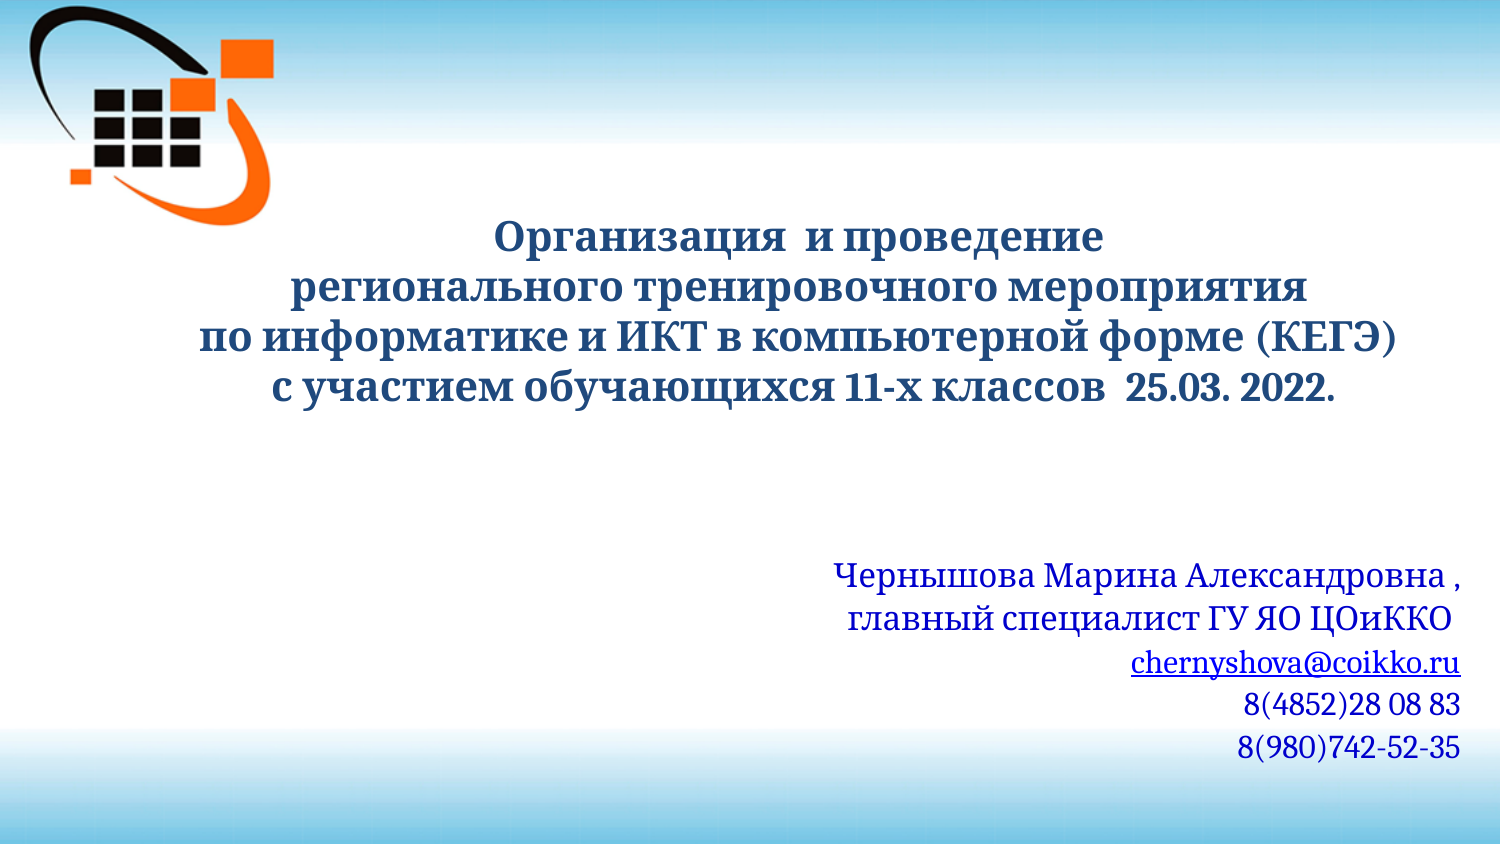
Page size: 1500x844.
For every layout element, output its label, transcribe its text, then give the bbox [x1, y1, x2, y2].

picture [0, 0, 1500, 844]
text_box Чернышова Марина Александровна , главный специалист ГУ ЯО ЦОиККО chernyshova@coikko.ru 8(4852)28 08 83 8(980)742-52-35 [612, 551, 1476, 824]
title Организация и проведение регионального тренировочного мероприятия по информатике и ИКТ в компьютерной форме (КЕГЭ) с участием обучающихся 11-х классов 25.03. 2022. [147, 91, 1460, 529]
